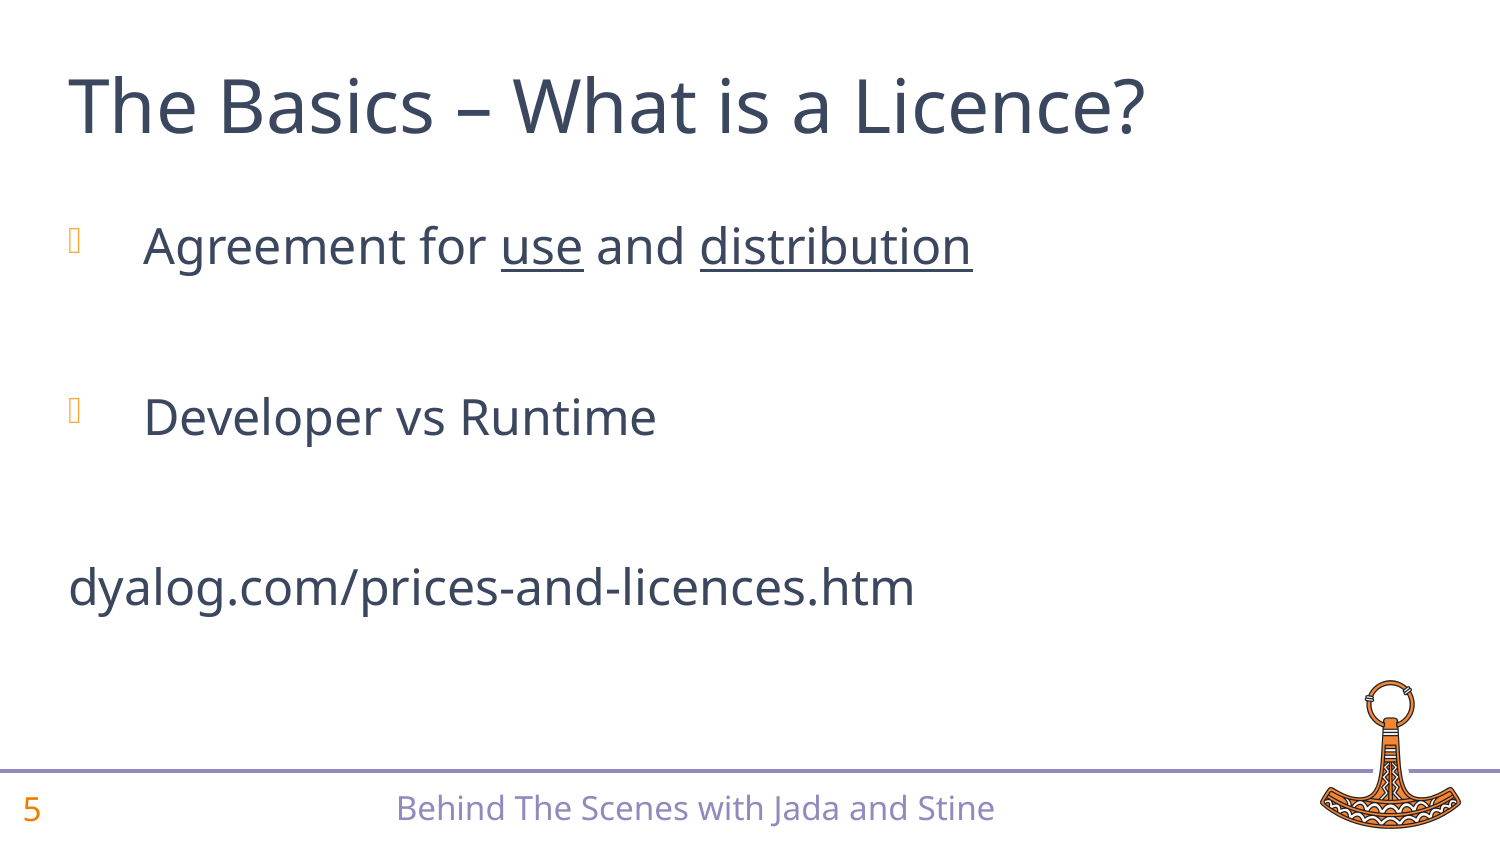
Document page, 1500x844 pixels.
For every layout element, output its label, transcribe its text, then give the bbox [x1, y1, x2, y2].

list Agreement for use and distribution Developer vs Runtime dyalog.com/prices-and-licences.htm [53, 207, 1053, 740]
picture [1320, 680, 1461, 829]
title The Basics – What is a Licence? [53, 43, 1203, 157]
